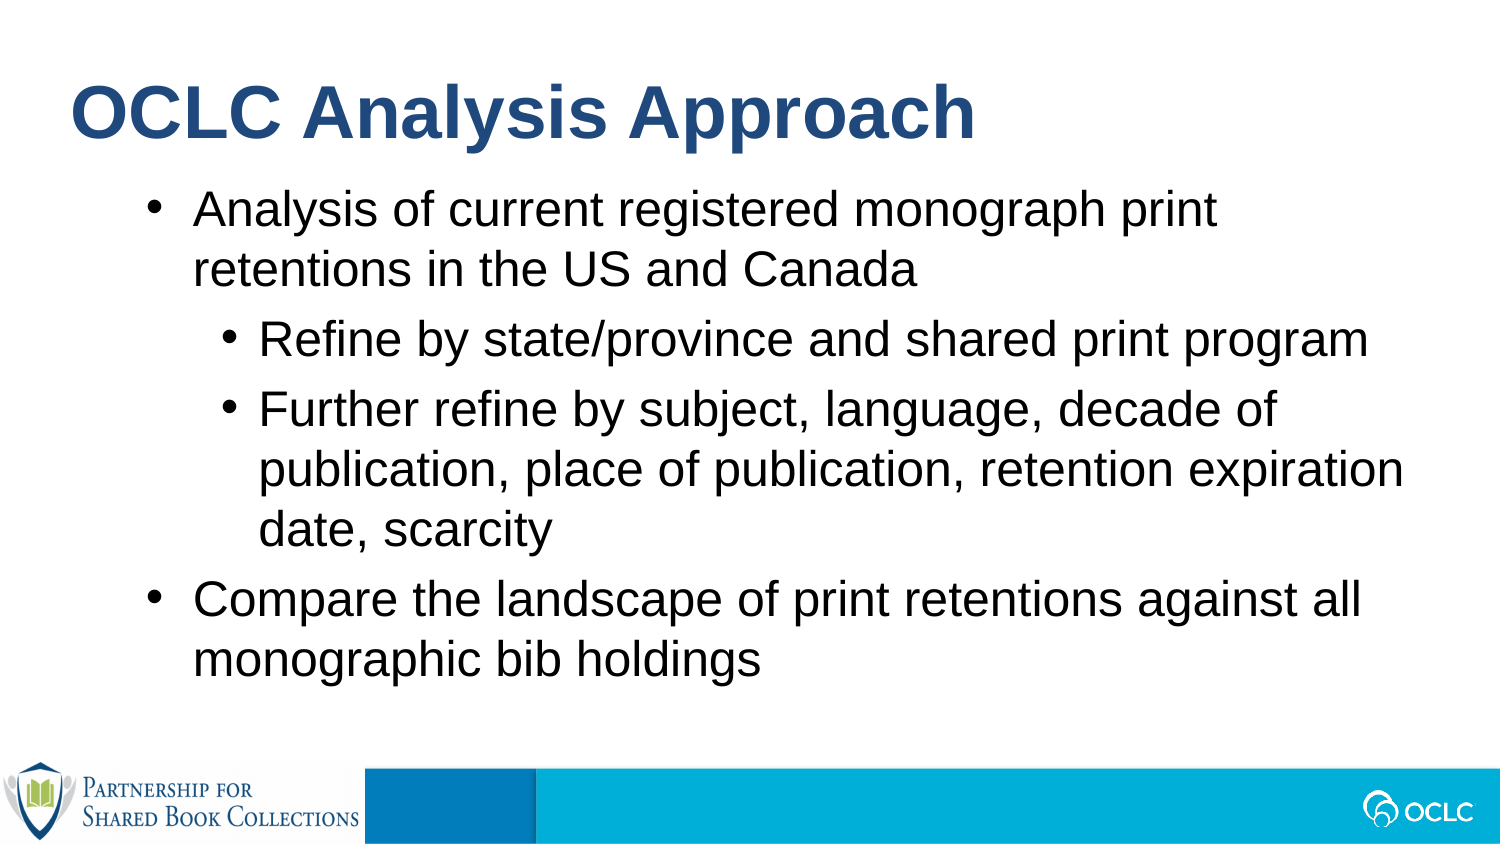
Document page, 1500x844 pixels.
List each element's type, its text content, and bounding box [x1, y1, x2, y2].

list Analysis of current registered monograph print retentions in the US and Canada Refine by state/province and shared print program Further refine by subject, language, decade of publication, place of publication, retention expiration date, scarcity Compare the landscape of print retentions against all monographic bib holdings [55, 168, 1441, 720]
list OCLC Analysis Approach [55, 56, 1441, 168]
picture [0, 756, 365, 844]
